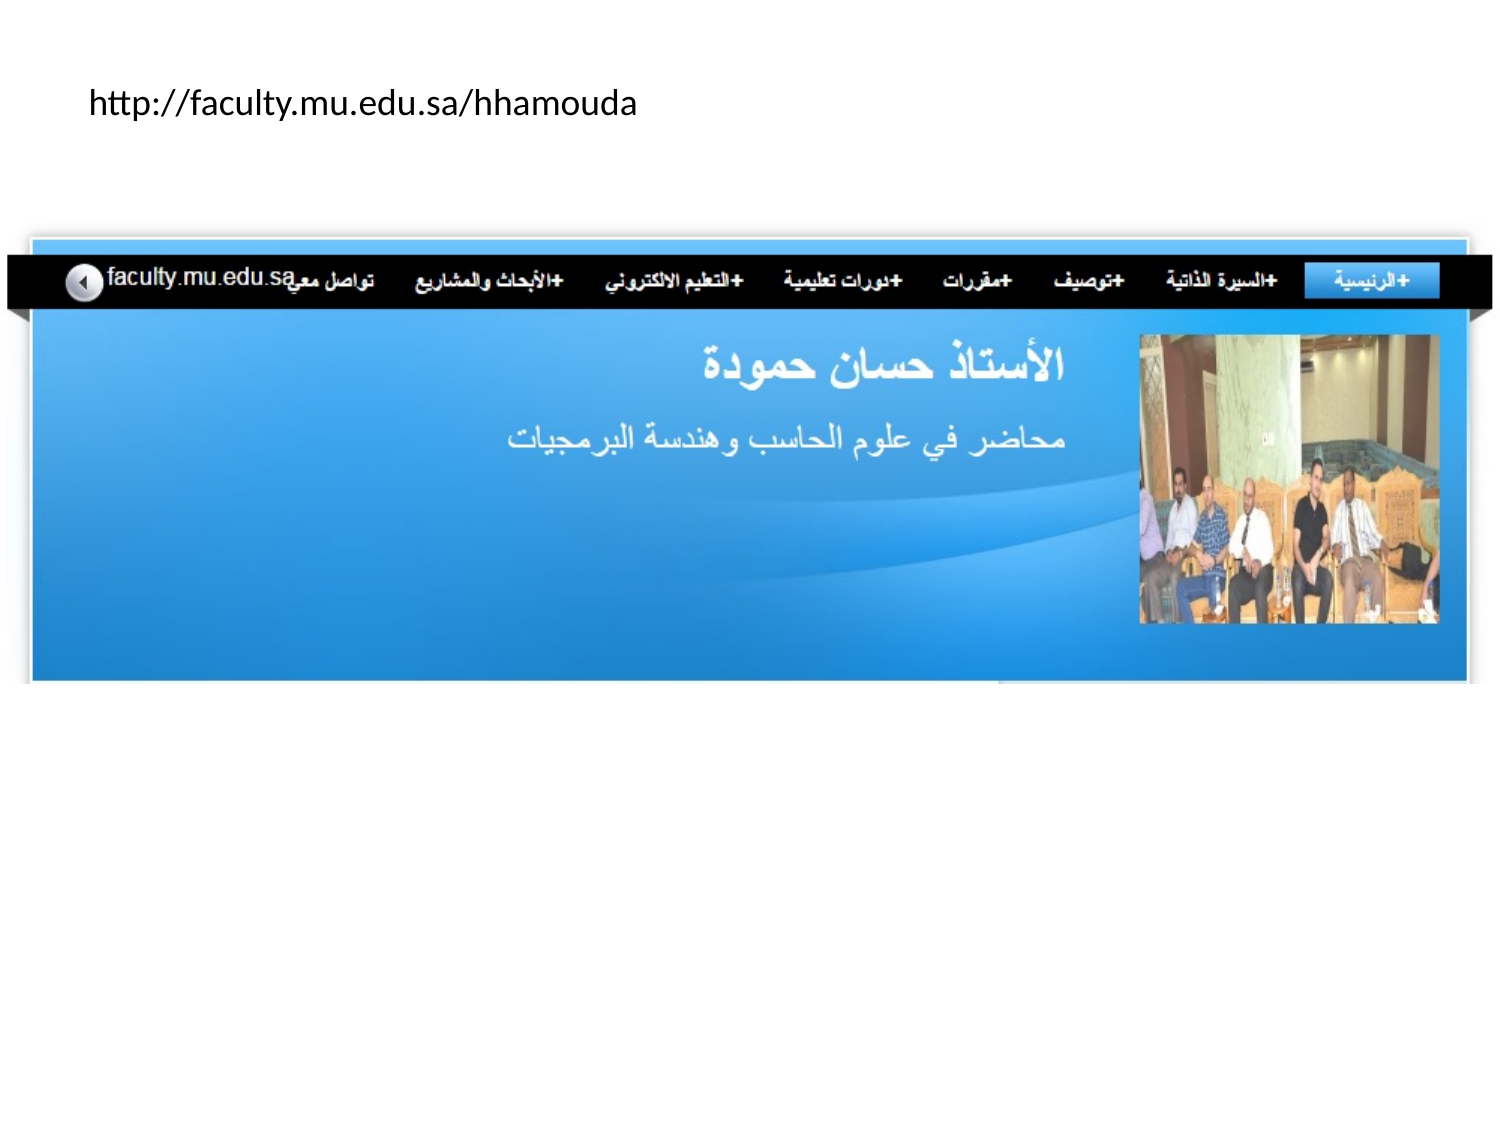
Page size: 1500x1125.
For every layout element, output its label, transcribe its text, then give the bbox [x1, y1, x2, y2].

text_box http://faculty.mu.edu.sa/hhamouda [73, 70, 654, 130]
picture [0, 222, 1500, 684]
